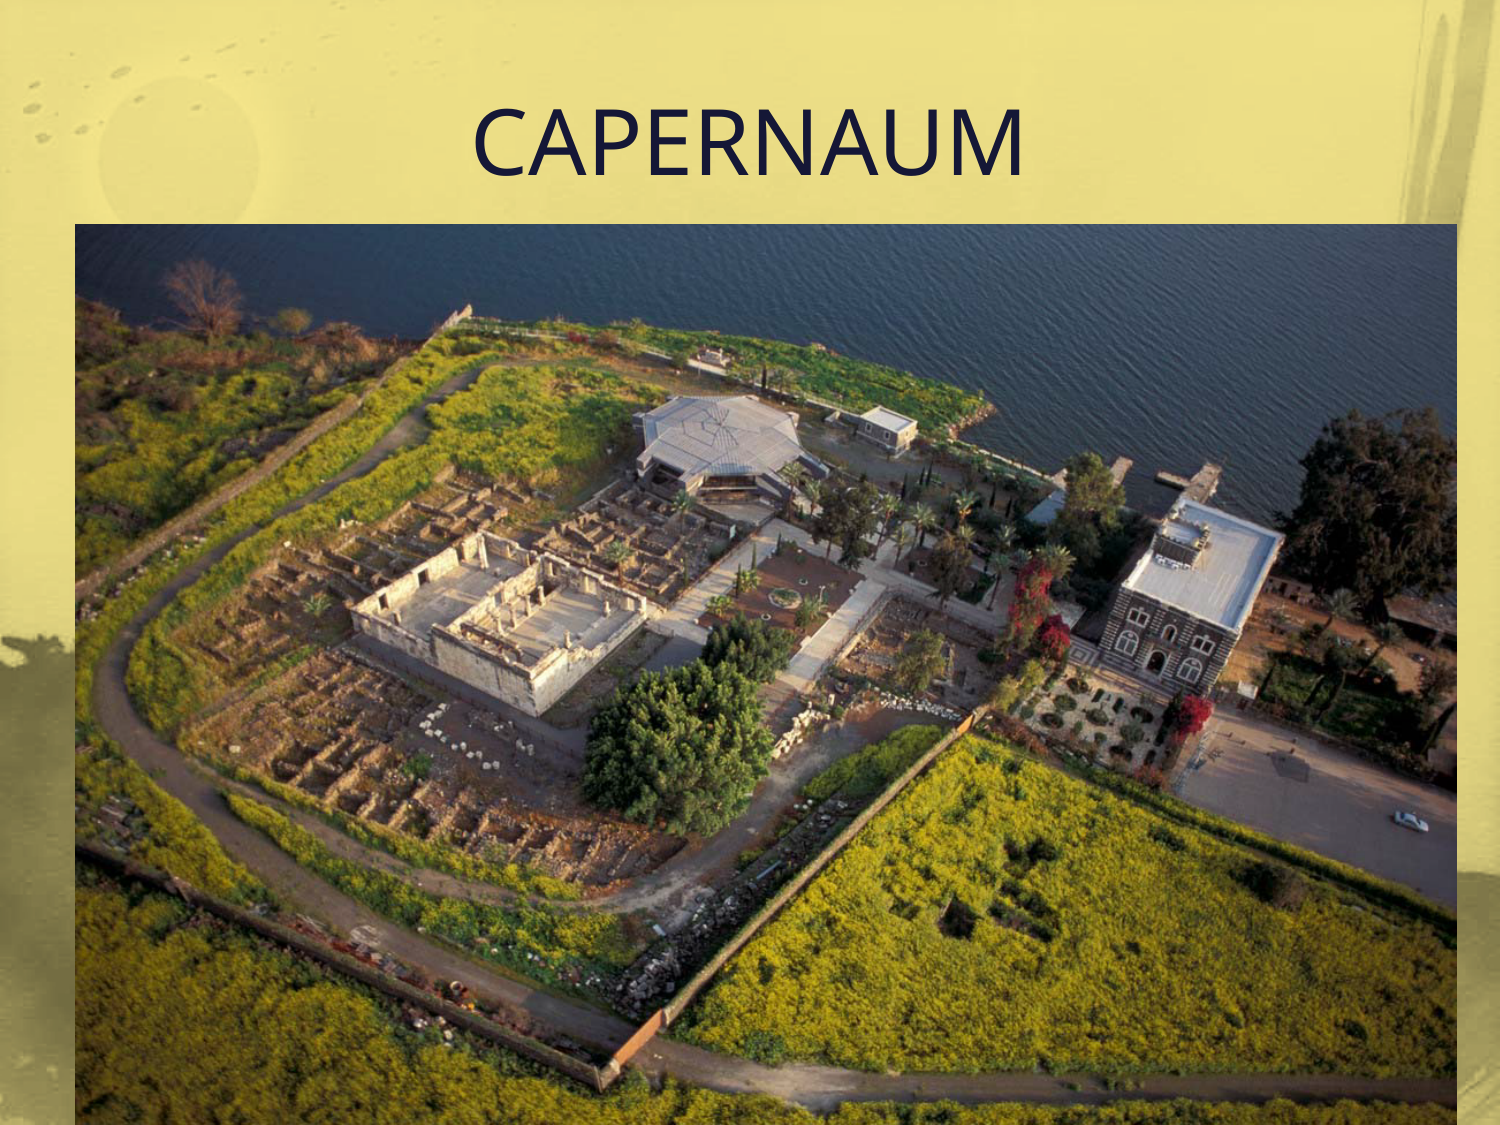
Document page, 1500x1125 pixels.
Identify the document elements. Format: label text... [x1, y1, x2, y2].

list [74, 224, 1457, 1125]
title CAPERNAUM [0, 45, 1500, 233]
